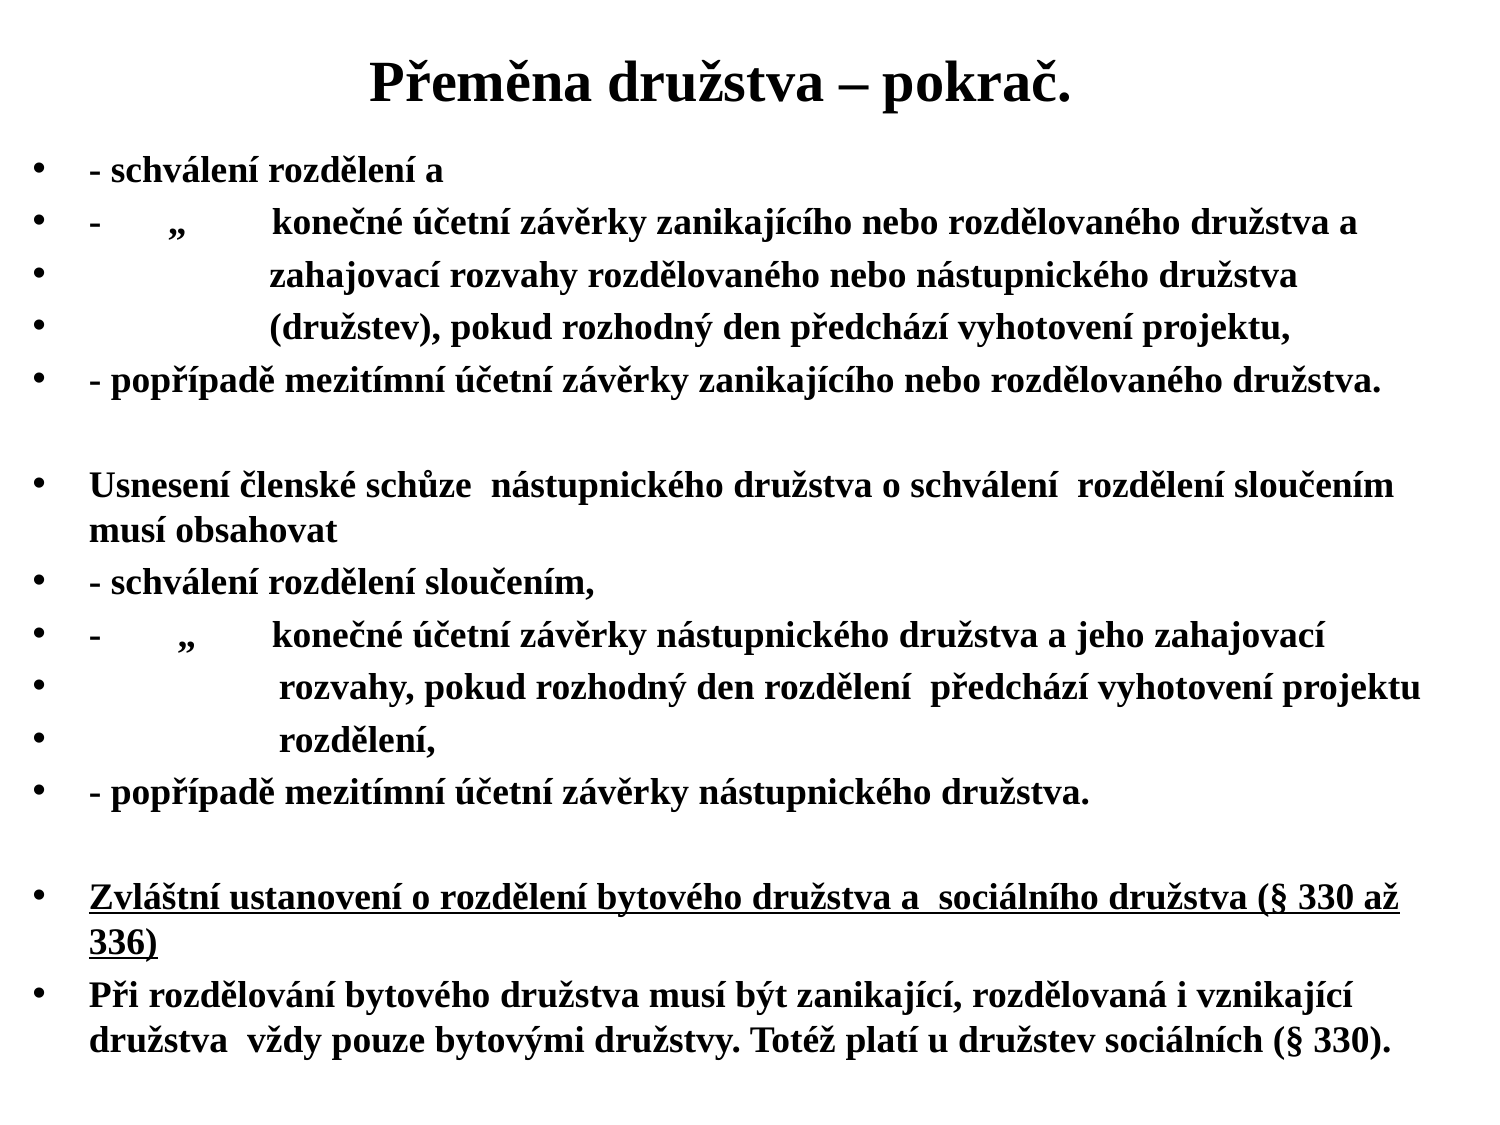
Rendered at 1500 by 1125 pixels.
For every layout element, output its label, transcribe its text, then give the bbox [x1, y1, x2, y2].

list - schválení rozdělení a - „ konečné účetní závěrky zanikajícího nebo rozdělovaného družstva a zahajovací rozvahy rozdělovaného nebo nástupnického družstva (družstev), pokud rozhodný den předchází vyhotovení projektu, - popřípadě mezitímní účetní závěrky zanikajícího nebo rozdělovaného družstva. Usnesení členské schůze nástupnického družstva o schválení rozdělení sloučením musí obsahovat - schválení rozdělení sloučením, - „ konečné účetní závěrky nástupnického družstva a jeho zahajovací rozvahy, pokud rozhodný den rozdělení předchází vyhotovení projektu rozdělení, - popřípadě mezitímní účetní závěrky nástupnického družstva. Zvláštní ustanovení o rozdělení bytového družstva a sociálního družstva (§ 330 až 336) Při rozdělování bytového družstva musí být zanikající, rozdělovaná i vznikající družstva vždy pouze bytovými družstvy. Totéž platí u družstev sociálních (§ 330). [17, 137, 1471, 1094]
title Přeměna družstva – pokrač. [41, 19, 1402, 137]
